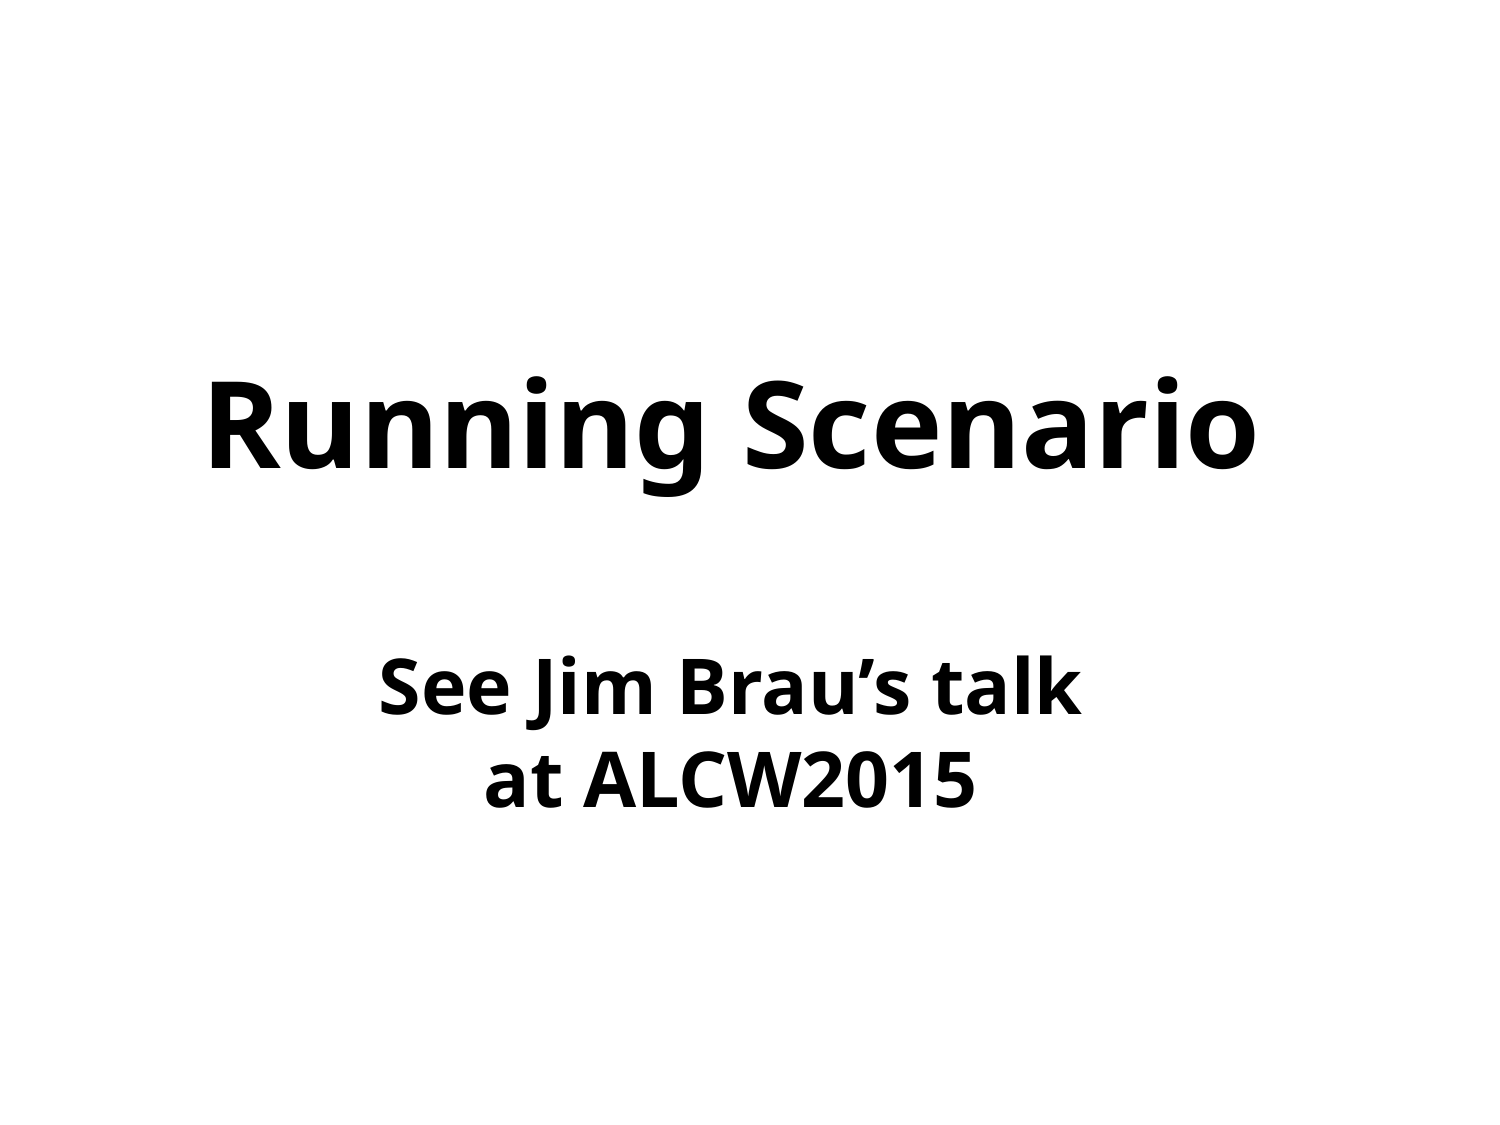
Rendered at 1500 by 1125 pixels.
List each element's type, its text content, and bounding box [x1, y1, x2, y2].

title Running Scenario See Jim Brau’s talk at ALCW2015 [126, 57, 1335, 1114]
